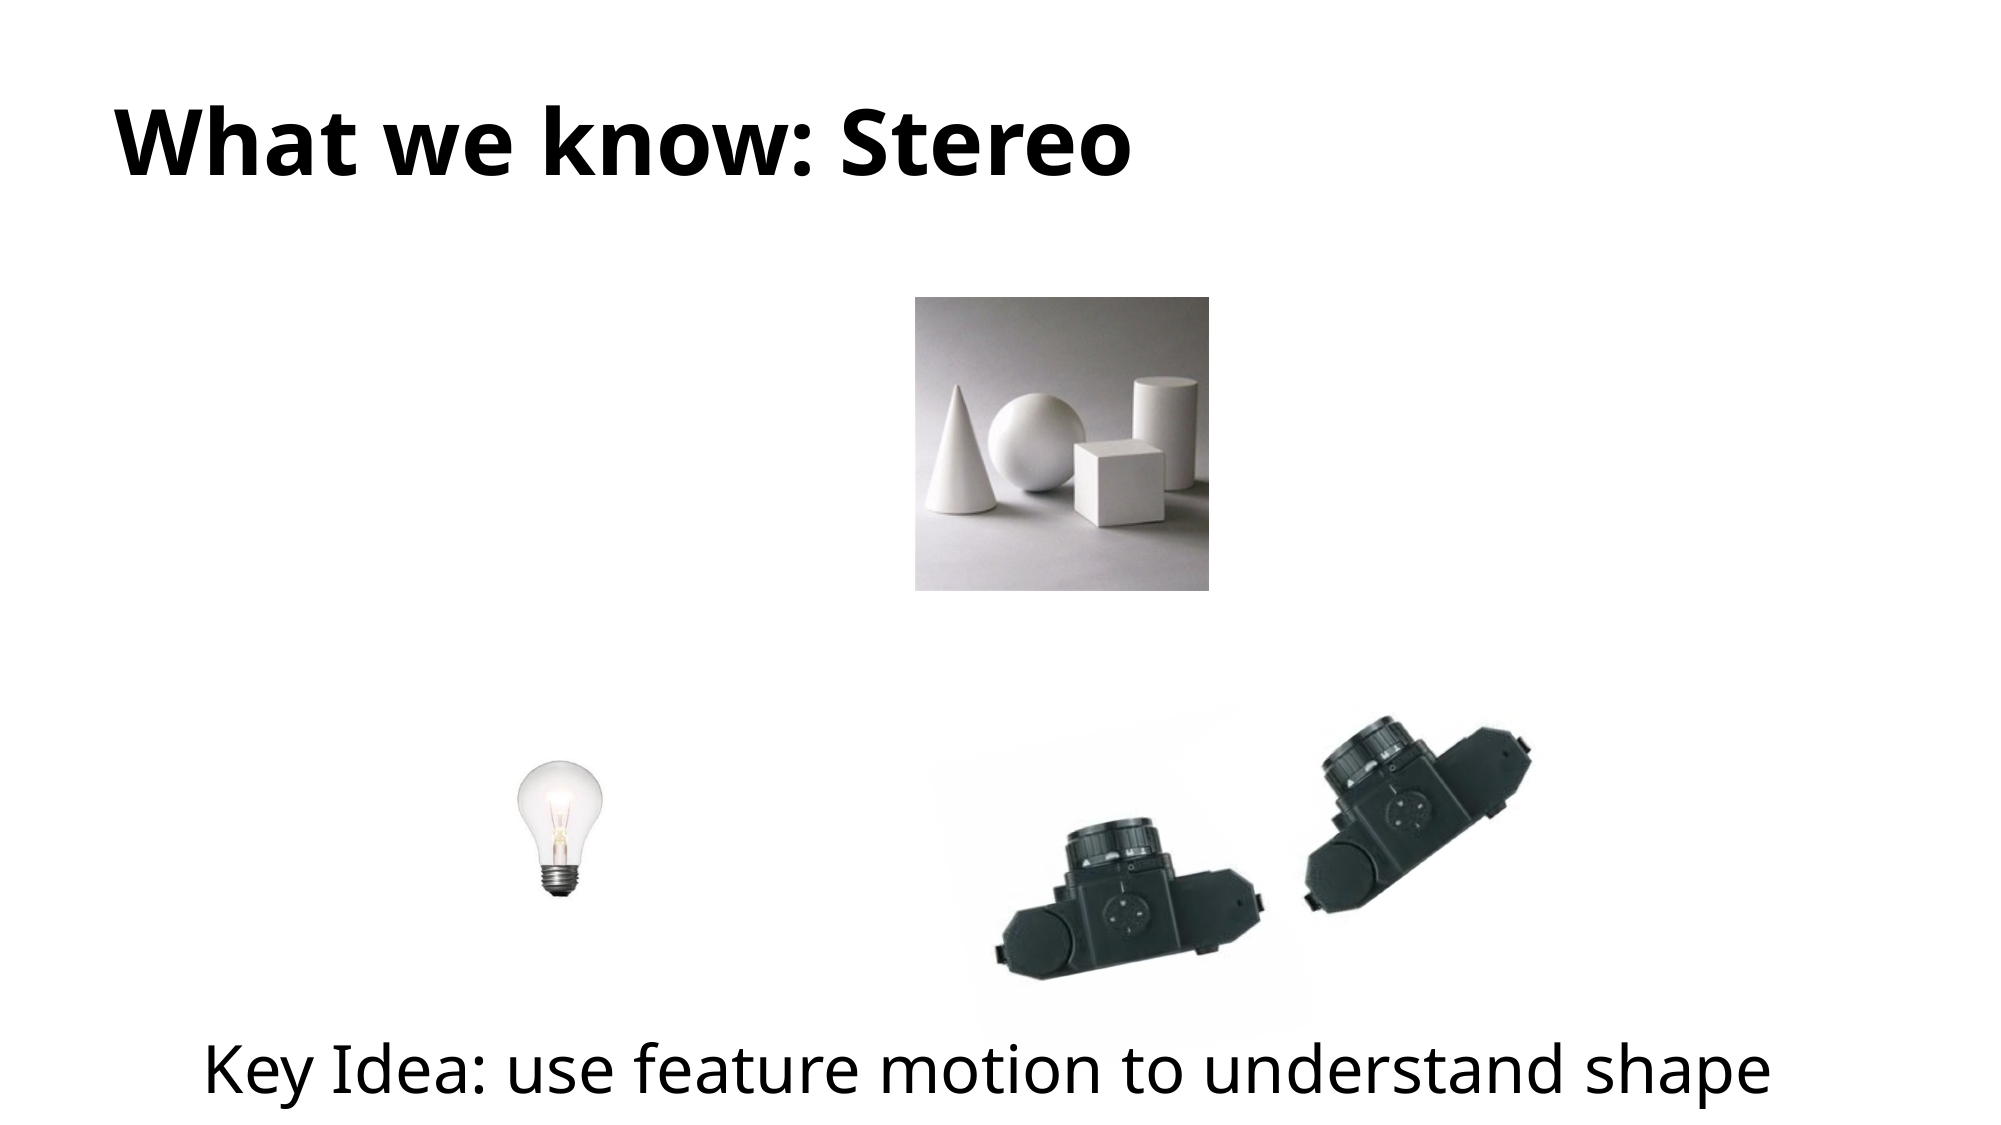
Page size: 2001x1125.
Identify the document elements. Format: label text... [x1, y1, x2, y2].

picture [928, 567, 1626, 1061]
picture [501, 754, 618, 902]
text_box Key Idea: use feature motion to understand shape [197, 1021, 1781, 1113]
title What we know: Stereo [99, 45, 1900, 233]
picture [915, 297, 1209, 591]
